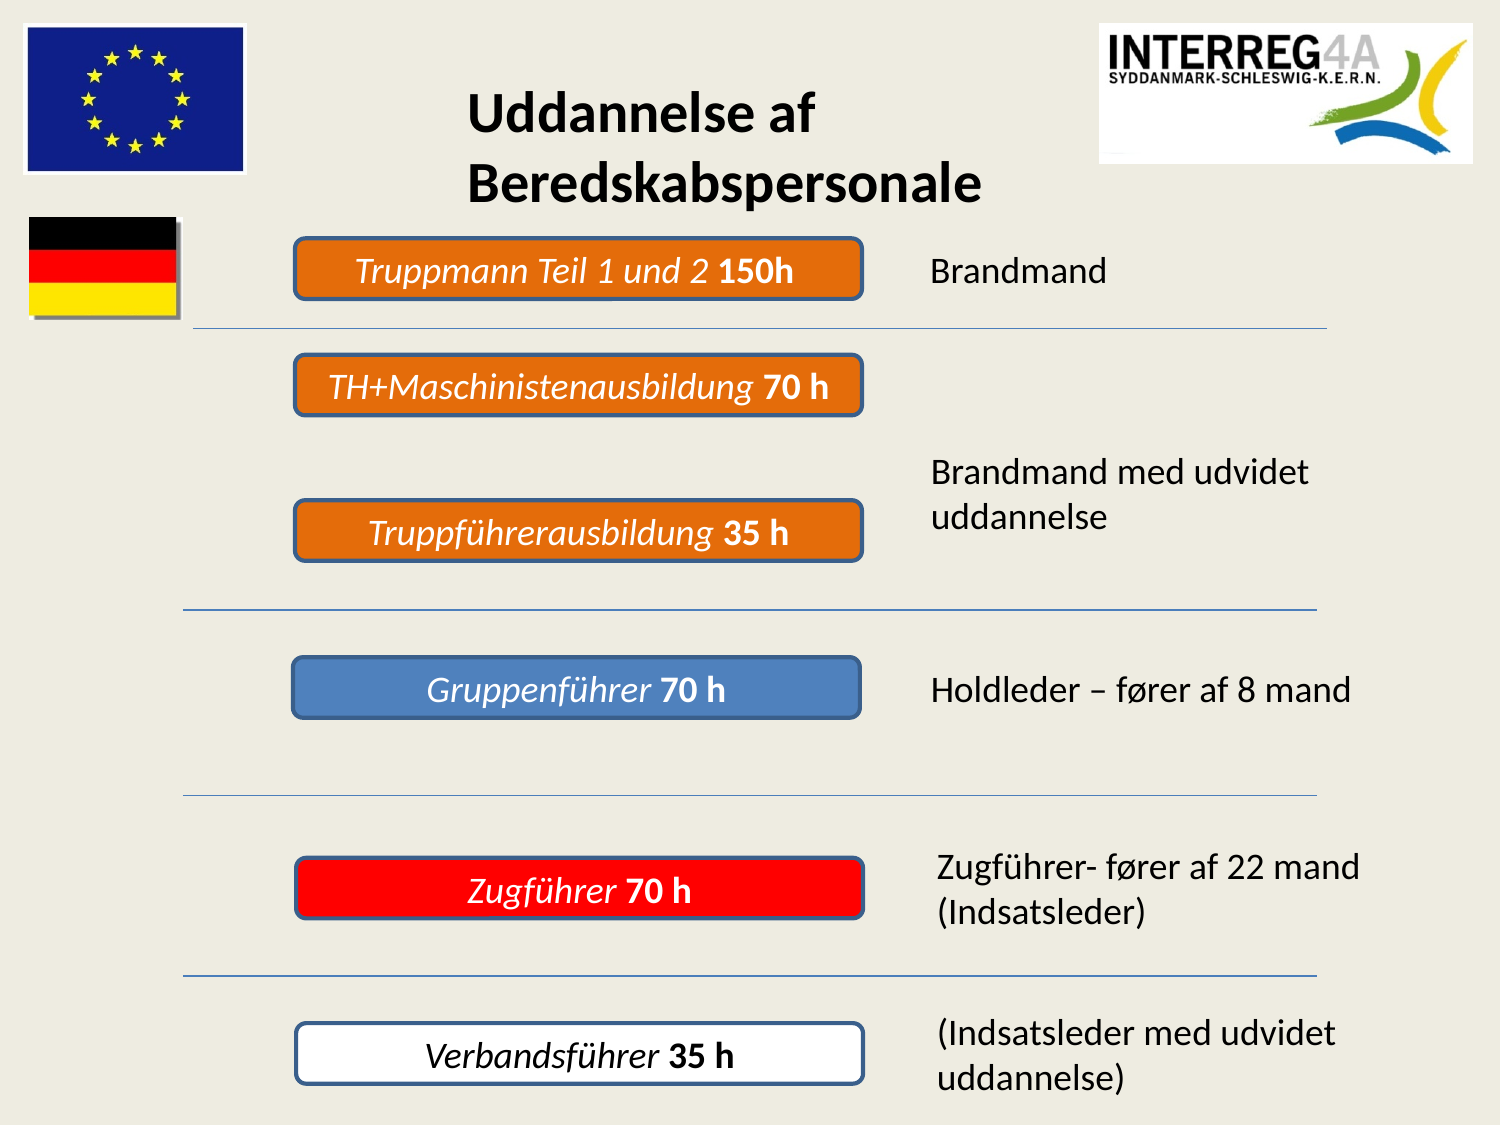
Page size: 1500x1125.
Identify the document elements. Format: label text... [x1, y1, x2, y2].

text_box Holdleder – fører af 8 mand [916, 657, 1389, 717]
text_box Truppführerausbildung 35 h [292, 498, 865, 563]
text_box TH+Maschinistenausbildung 70 h [292, 352, 865, 418]
picture [23, 23, 247, 175]
picture [28, 217, 184, 321]
text_box Zugführer 70 h [294, 855, 866, 921]
text_box Gruppenführer 70 h [290, 655, 862, 720]
text_box Brandmand [915, 238, 1388, 299]
text_box Brandmand med udvidet uddannelse [916, 439, 1389, 545]
text_box Zugführer- fører af 22 mand (Indsatsleder) [922, 835, 1395, 940]
text_box Uddannelse af Beredskabspersonale [453, 66, 1068, 221]
picture [1099, 23, 1473, 164]
text_box Truppmann Teil 1 und 2 150h [292, 236, 865, 302]
text_box (Indsatsleder med udvidet uddannelse) [922, 1000, 1395, 1106]
text_box Verbandsführer 35 h [294, 1021, 866, 1086]
